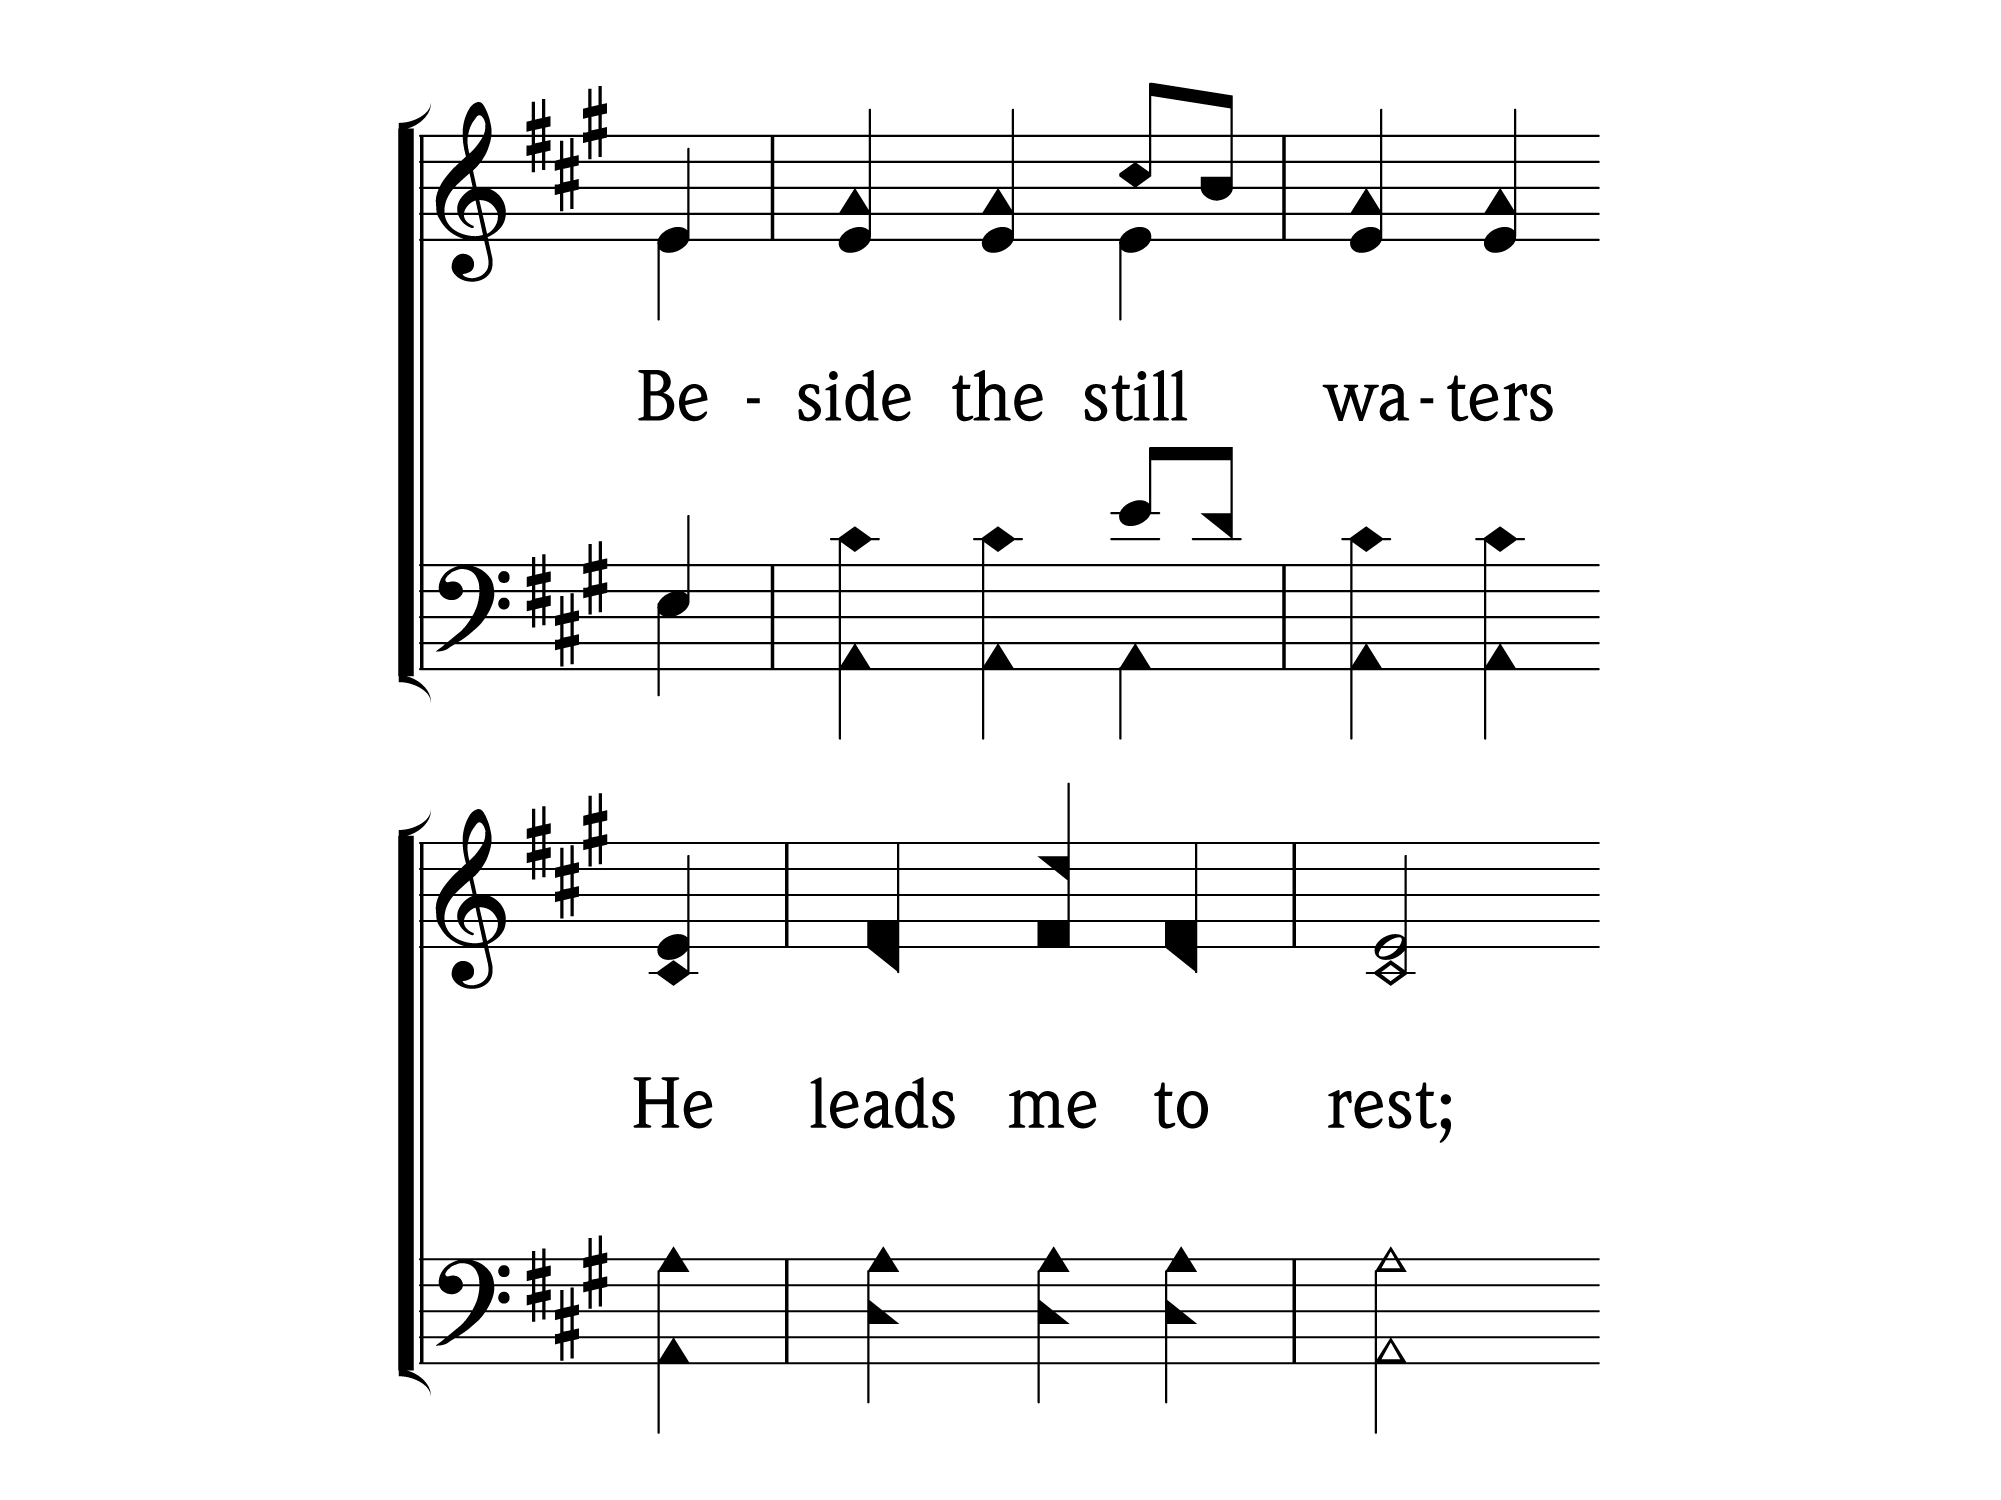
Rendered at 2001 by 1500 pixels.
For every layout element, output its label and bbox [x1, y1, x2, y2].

text_box [0, 0, 2000, 1500]
